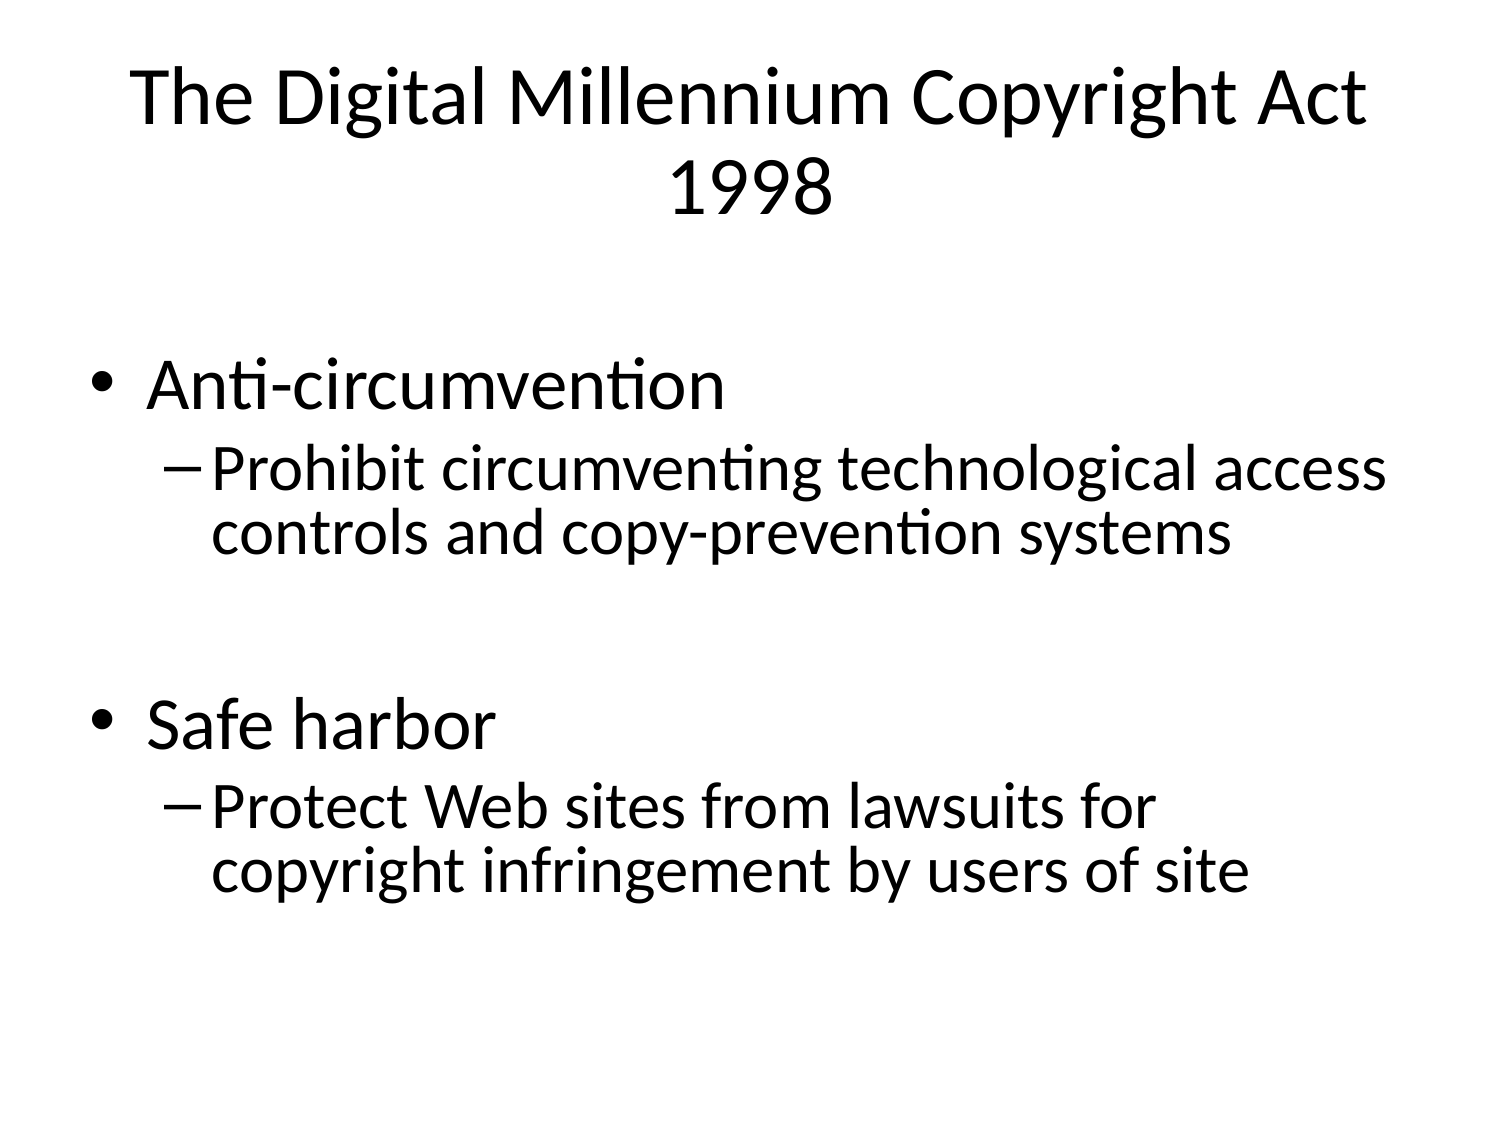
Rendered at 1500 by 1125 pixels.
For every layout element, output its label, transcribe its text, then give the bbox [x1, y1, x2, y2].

list Anti-circumvention Prohibit circumventing technological access controls and copy-prevention systems Safe harbor Protect Web sites from lawsuits for copyright infringement by users of site [75, 337, 1438, 969]
title The Digital Millennium Copyright Act 1998 [75, 45, 1425, 233]
